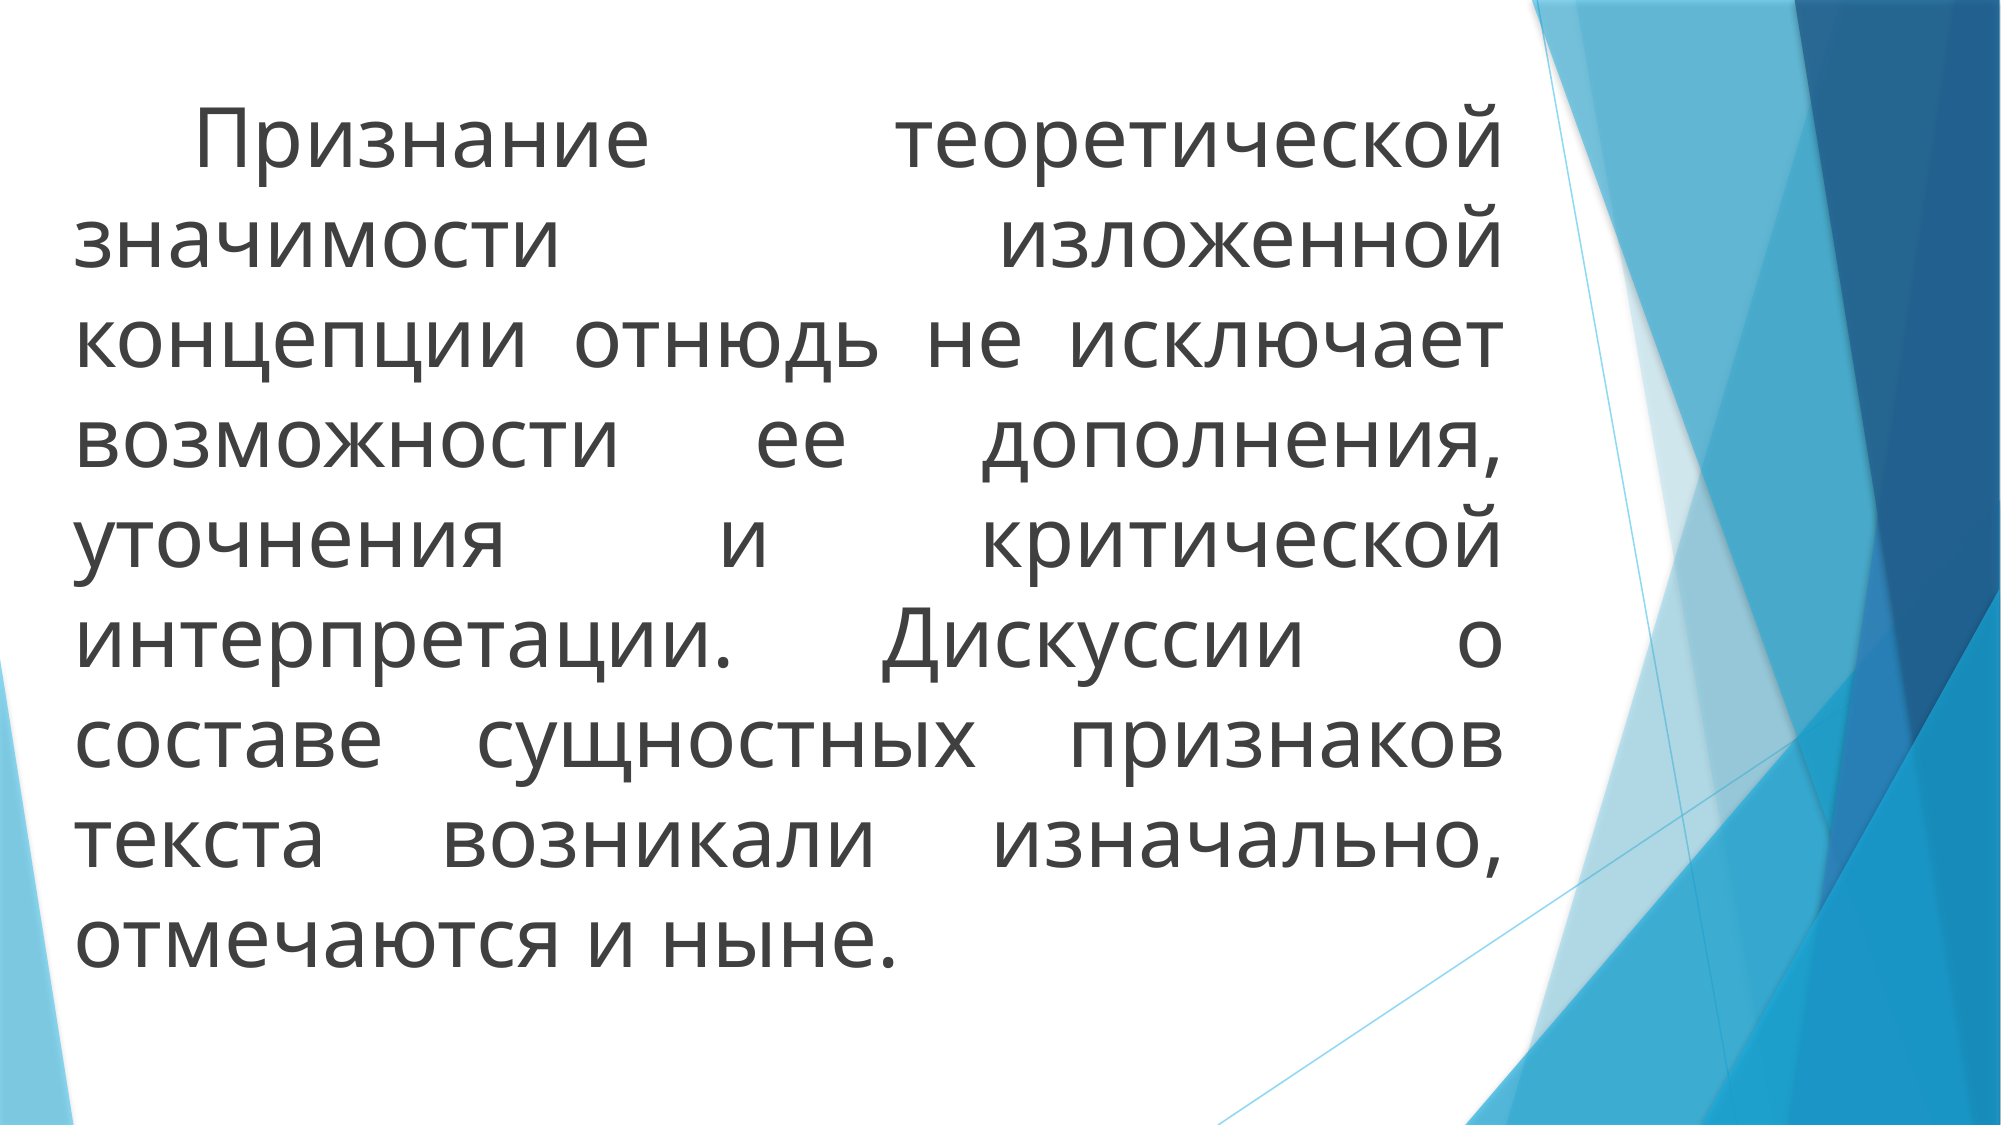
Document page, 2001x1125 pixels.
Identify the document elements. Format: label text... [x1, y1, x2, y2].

list Признание теоретической значимости изложенной концепции отнюдь не исключает возможности ее дополнения, уточнения и критической интерпретации. Дискуссии о составе сущностных признаков текста возникали изначально, отмечаются и ныне. [58, 77, 1522, 1038]
